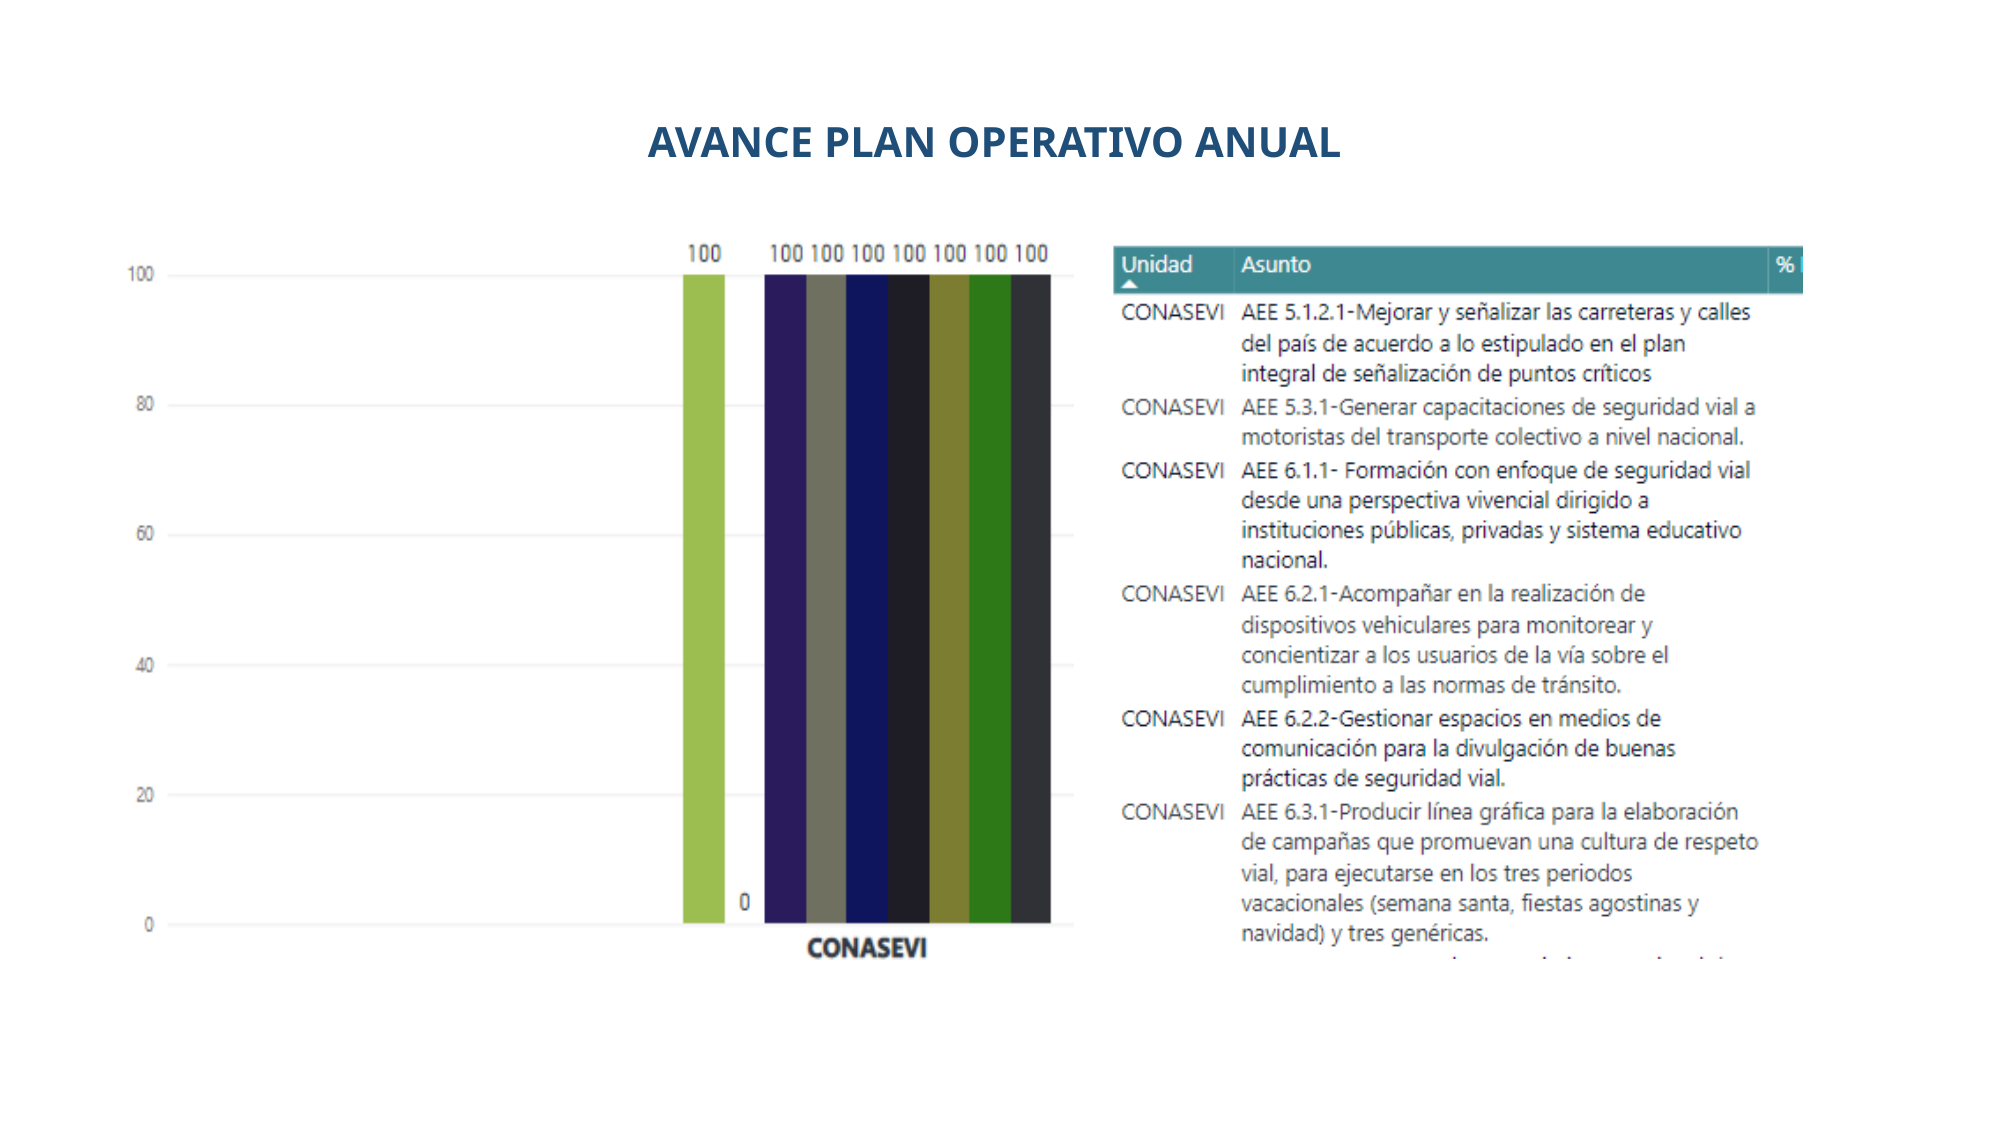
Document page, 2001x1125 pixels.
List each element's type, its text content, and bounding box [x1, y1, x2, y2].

picture [1105, 241, 1803, 960]
text_box AVANCE PLAN OPERATIVO ANUAL [417, 108, 1583, 173]
picture [115, 222, 1074, 979]
